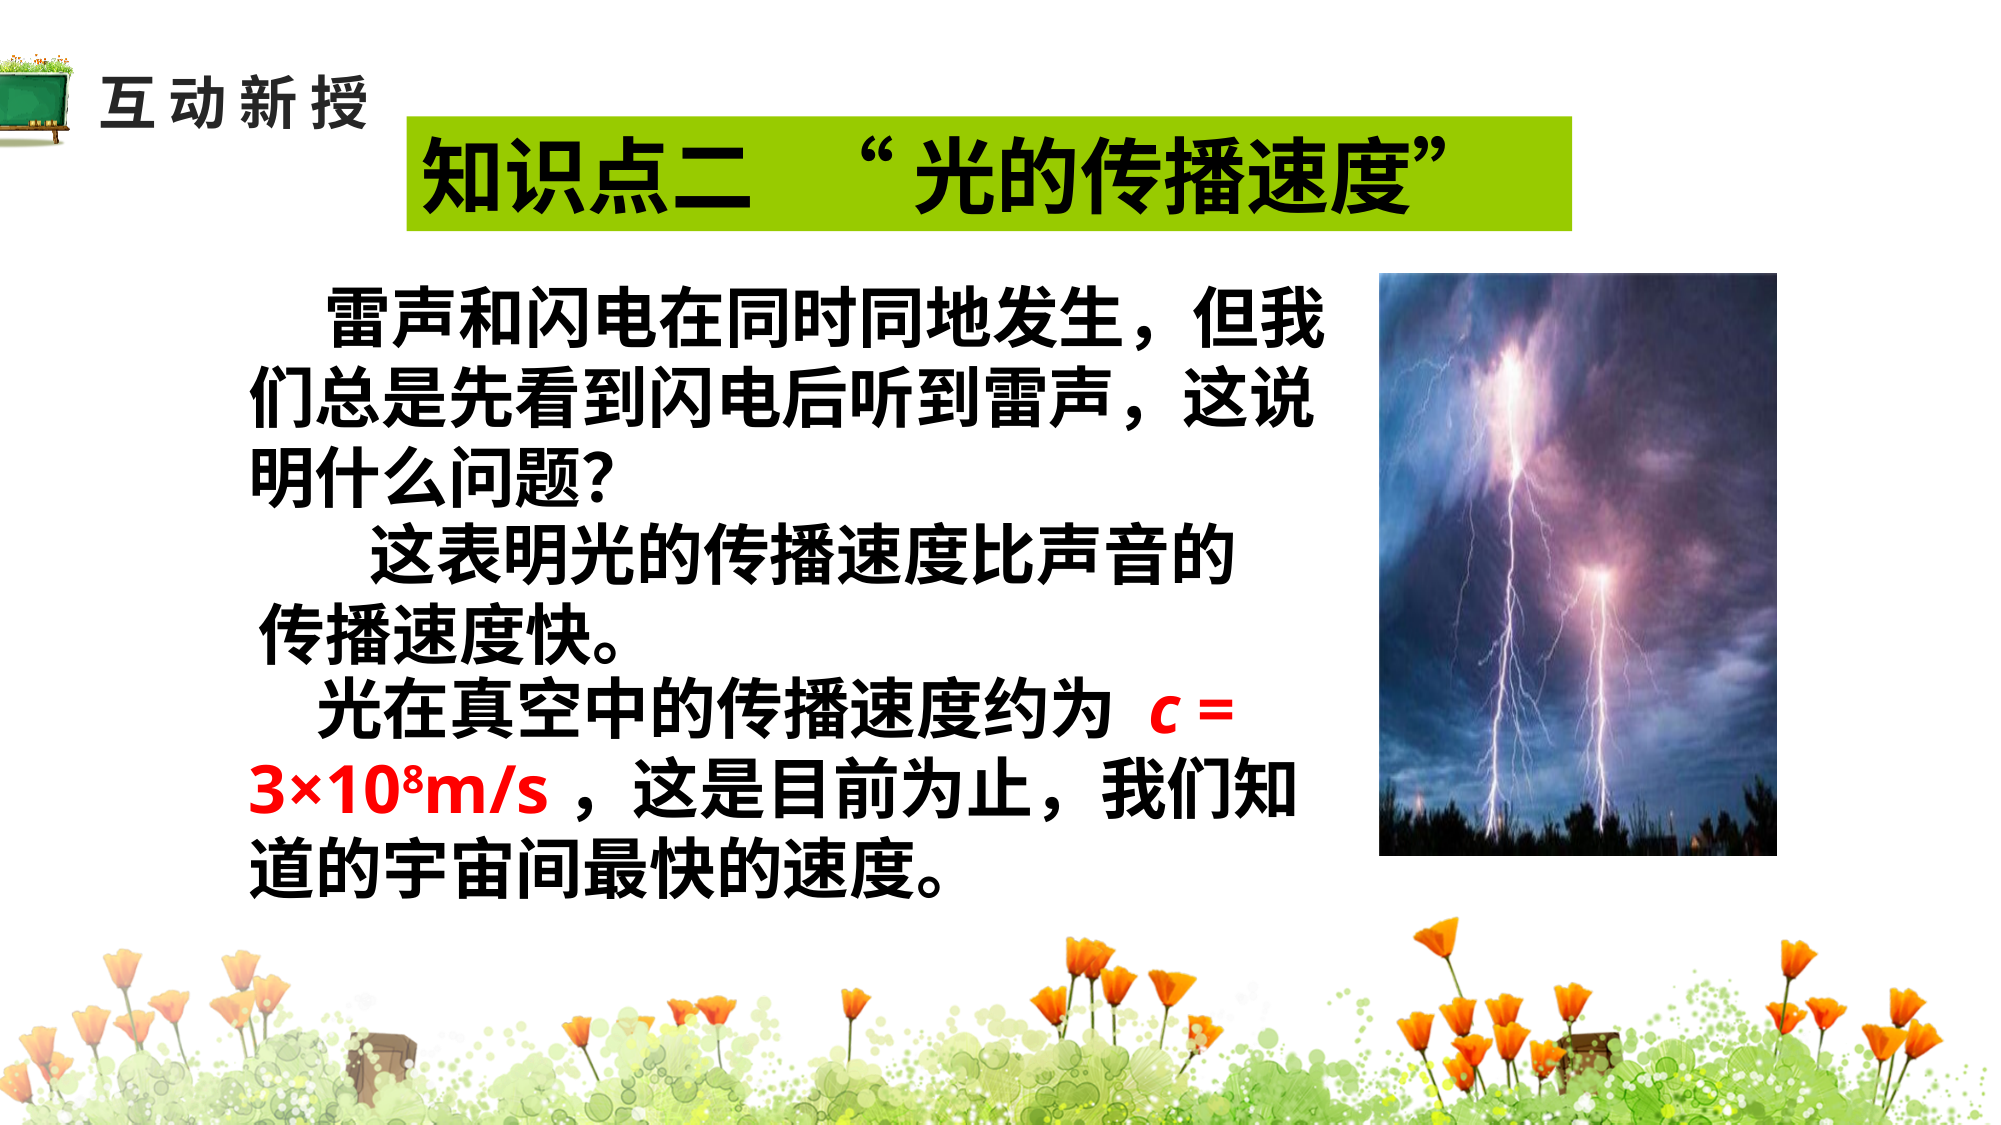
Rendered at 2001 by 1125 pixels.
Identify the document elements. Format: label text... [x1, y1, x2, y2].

text_box 知识点二 “ 光的传播速度” [406, 116, 1573, 232]
picture [1379, 273, 1777, 856]
text_box 雷声和闪电在同时同地发生，但我们总是先看到闪电后听到雷声，这说明什么问题？ [233, 268, 1380, 524]
picture [0, 906, 2001, 1125]
picture [0, 38, 74, 163]
text_box 这表明光的传播速度比声音的传播速度快。 [244, 505, 1287, 659]
text_box 光在真空中的传播速度约为 c = 3×108m/s，这是目前为止，我们知道的宇宙间最快的速度。 [234, 659, 1351, 914]
text_box 互动新授 [60, 59, 407, 144]
